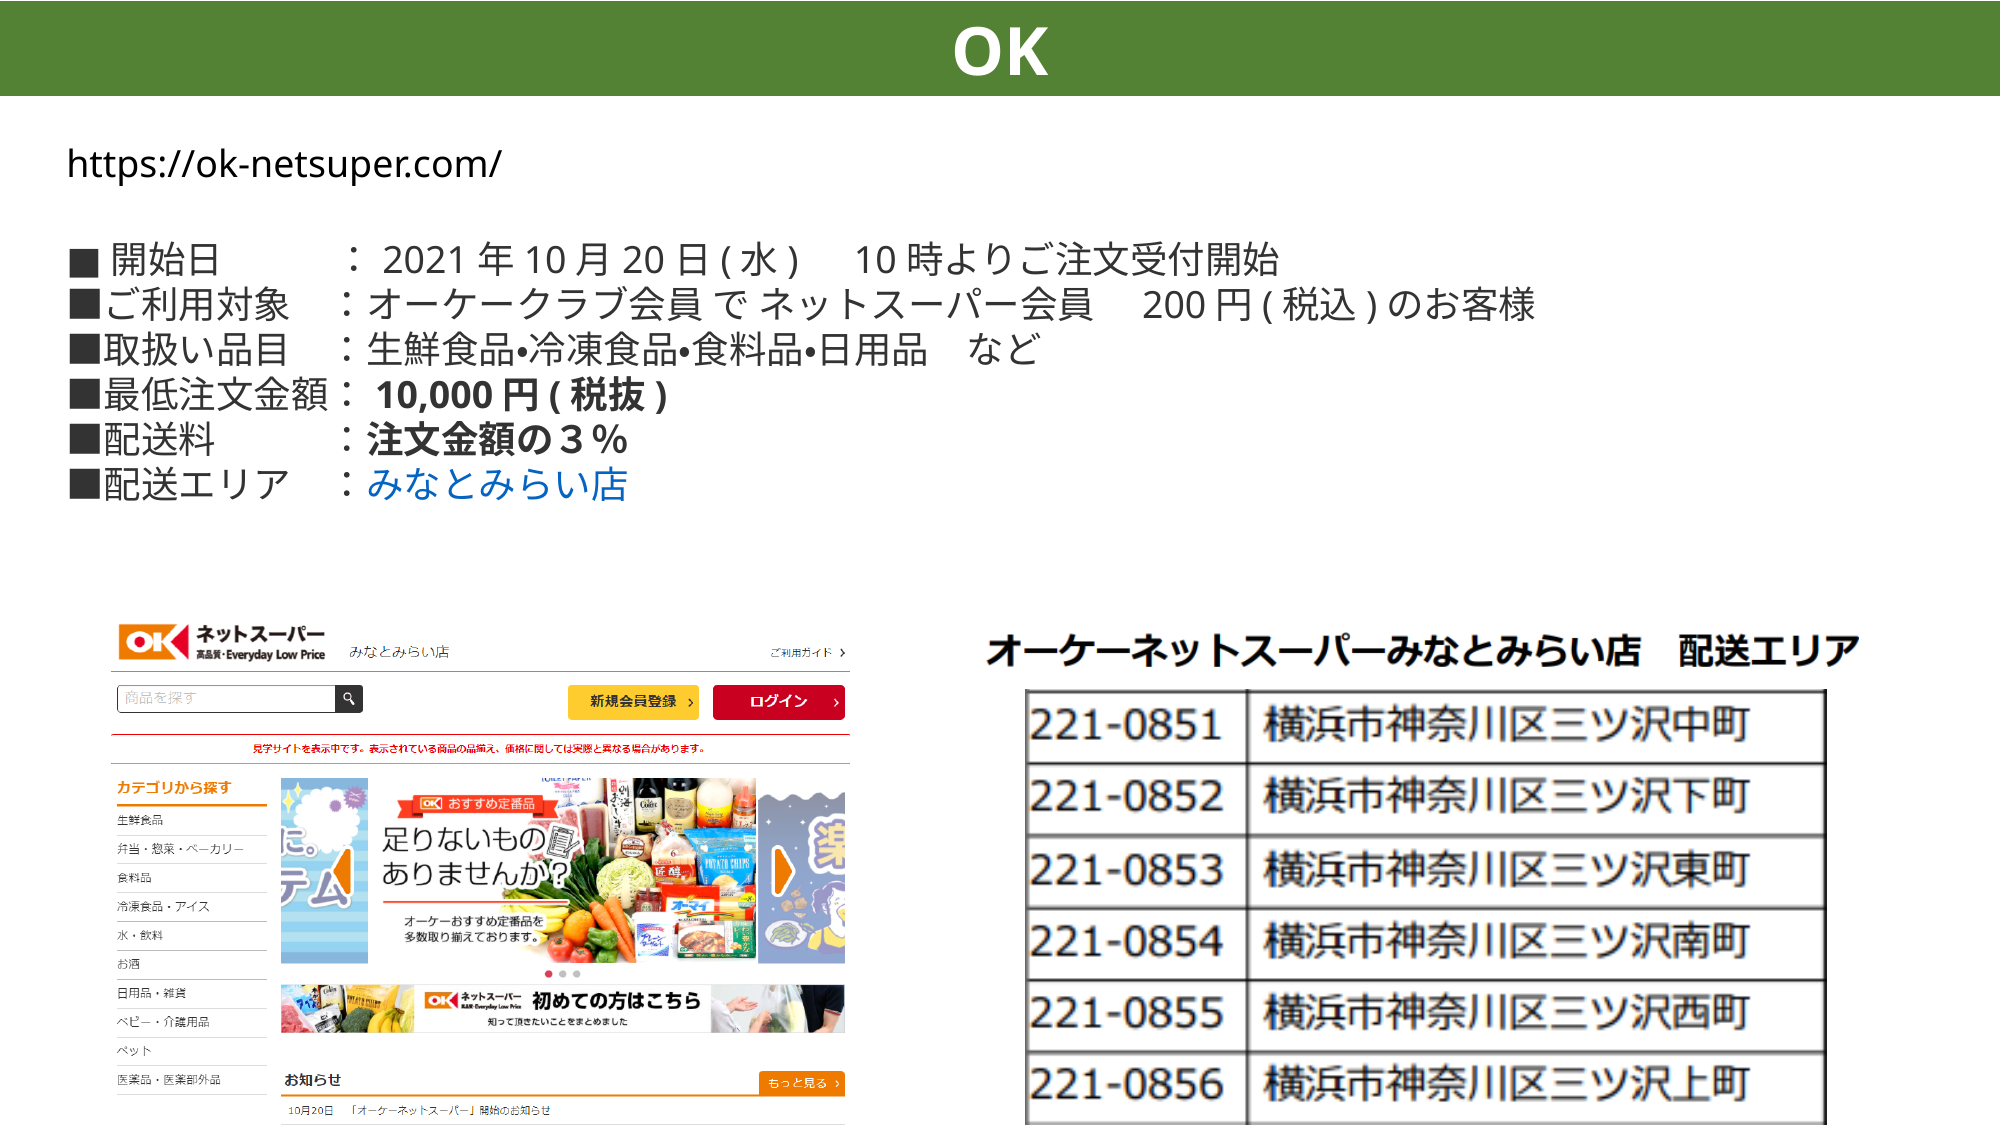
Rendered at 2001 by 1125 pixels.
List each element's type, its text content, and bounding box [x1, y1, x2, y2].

text_box https://ok-netsuper.com/ ■開始日 ：2021年10月20日(水) 10時よりご注文受付開始 ■ご利用対象 ：オーケークラブ会員 で ネットスーパー会員 200円(税込)のお客様 ■取扱い品目 ：生鮮食品・冷凍食品・食料品・日用品 など ■最低注文金額：10,000円(税抜) ■配送料 ：注文金額の３％ ■配送エリア ：みなとみらい店 [51, 132, 1762, 523]
picture [111, 614, 850, 1125]
picture [1024, 689, 1827, 1125]
picture [974, 630, 1859, 675]
text_box OK [0, 1, 2000, 96]
